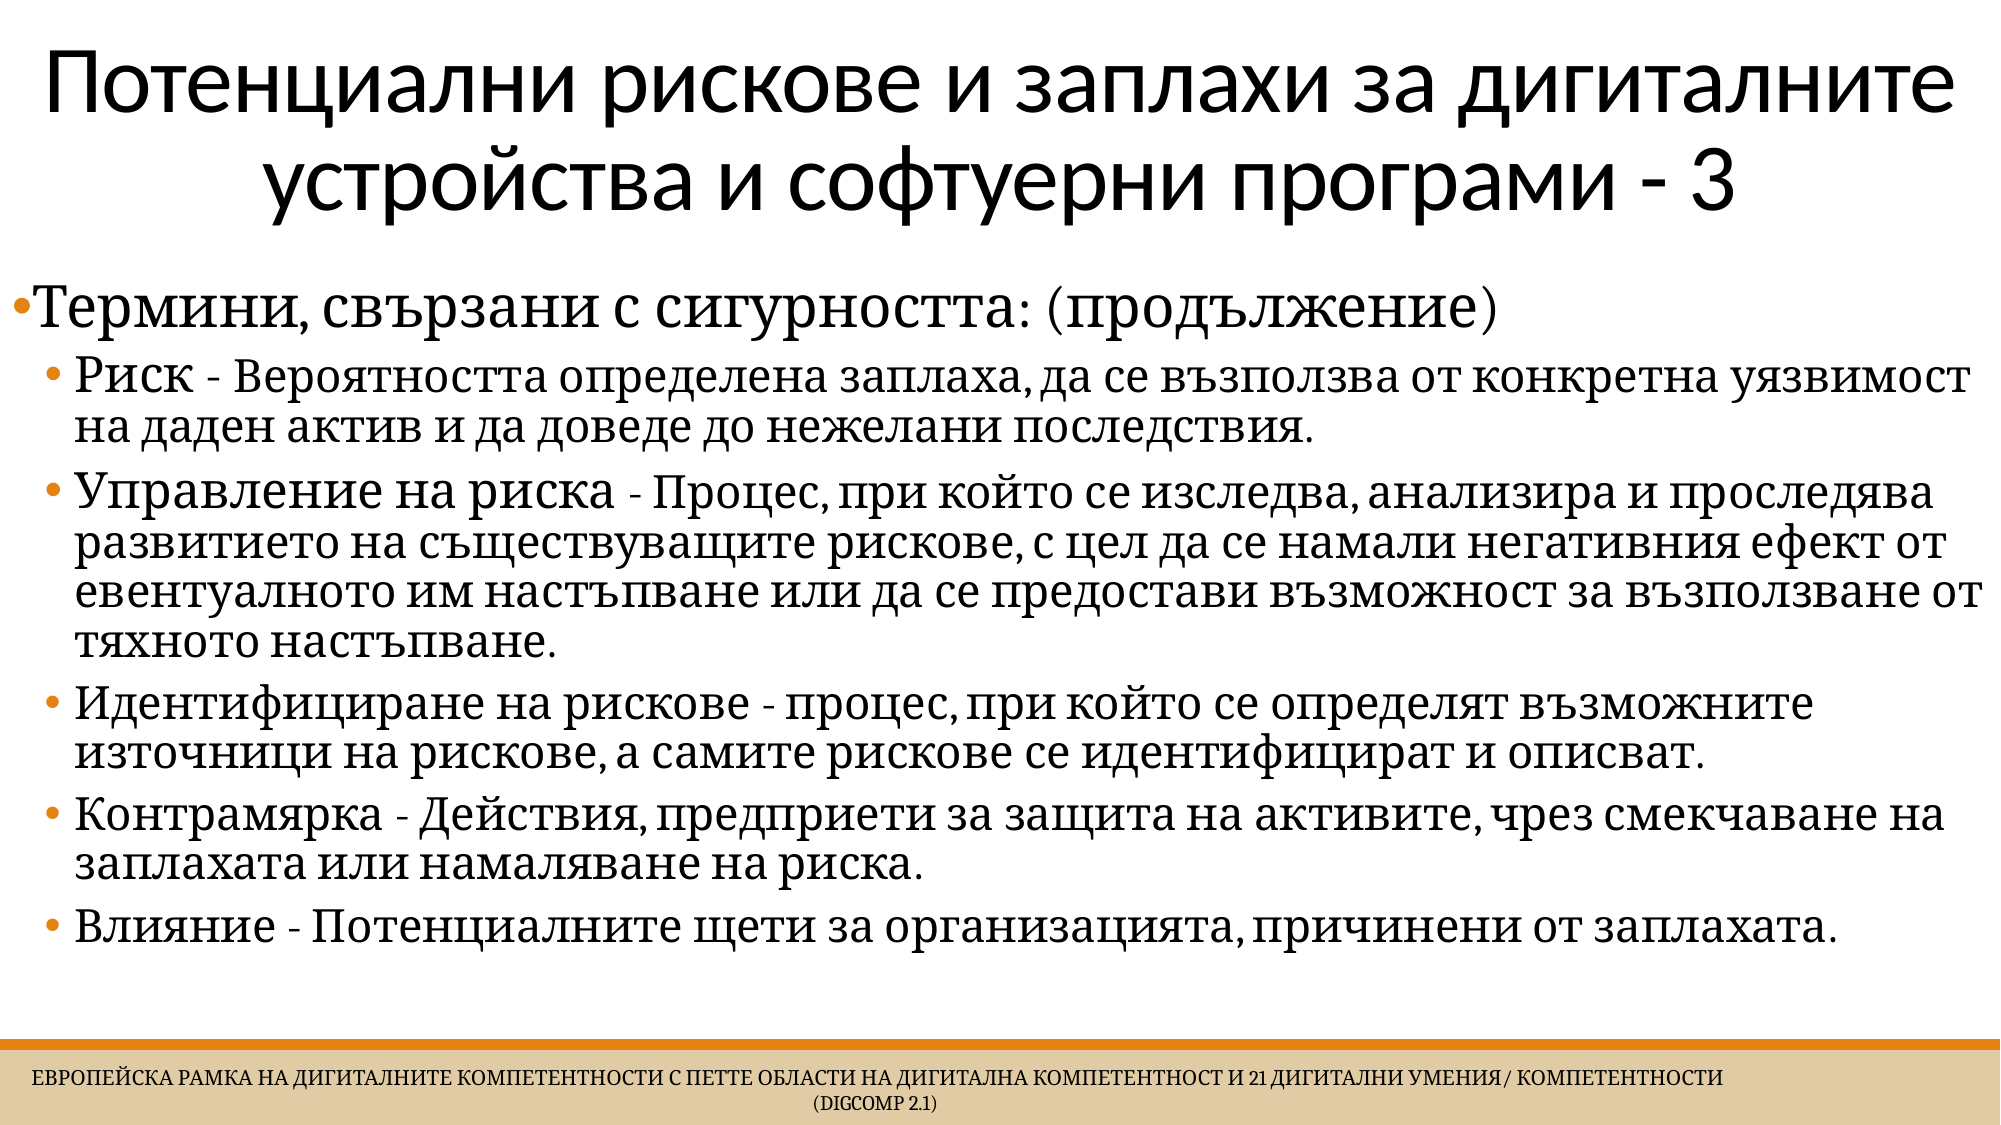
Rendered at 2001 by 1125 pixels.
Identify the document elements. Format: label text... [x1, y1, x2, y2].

title Потенциални рискове и заплахи за дигиталните устройства и софтуерни програми - 3 [0, 0, 2000, 238]
list Термини, свързани с сигурността: (продължение) Риск - Вероятността определена заплаха, да се възползва от конкретна уязвимост на даден актив и да доведе до нежелани последствия. Управление на риска - Процес, при който се изследва, анализира и проследява развитието на съществуващите рискове, с цел да се намали негативния ефект от евентуалното им настъпване или да се предостави възможност за възползване от тяхното настъпване. Идентифициране на рискове - процес, при който се определят възможните източници на рискове, а самите рискове се идентифицират и описват. Контрамярка - Действия, предприети за защита на активите, чрез смекчаване на заплахата или намаляване на риска. Влияние - Потенциалните щети за организацията, причинени от заплахата. [0, 265, 2000, 1034]
footer Европейска Рамка на дигиталните компетентности с петте области на дигитална компетентност и 21 дигитални умения/ компетентности (DigComp 2.1) [0, 1059, 1751, 1120]
